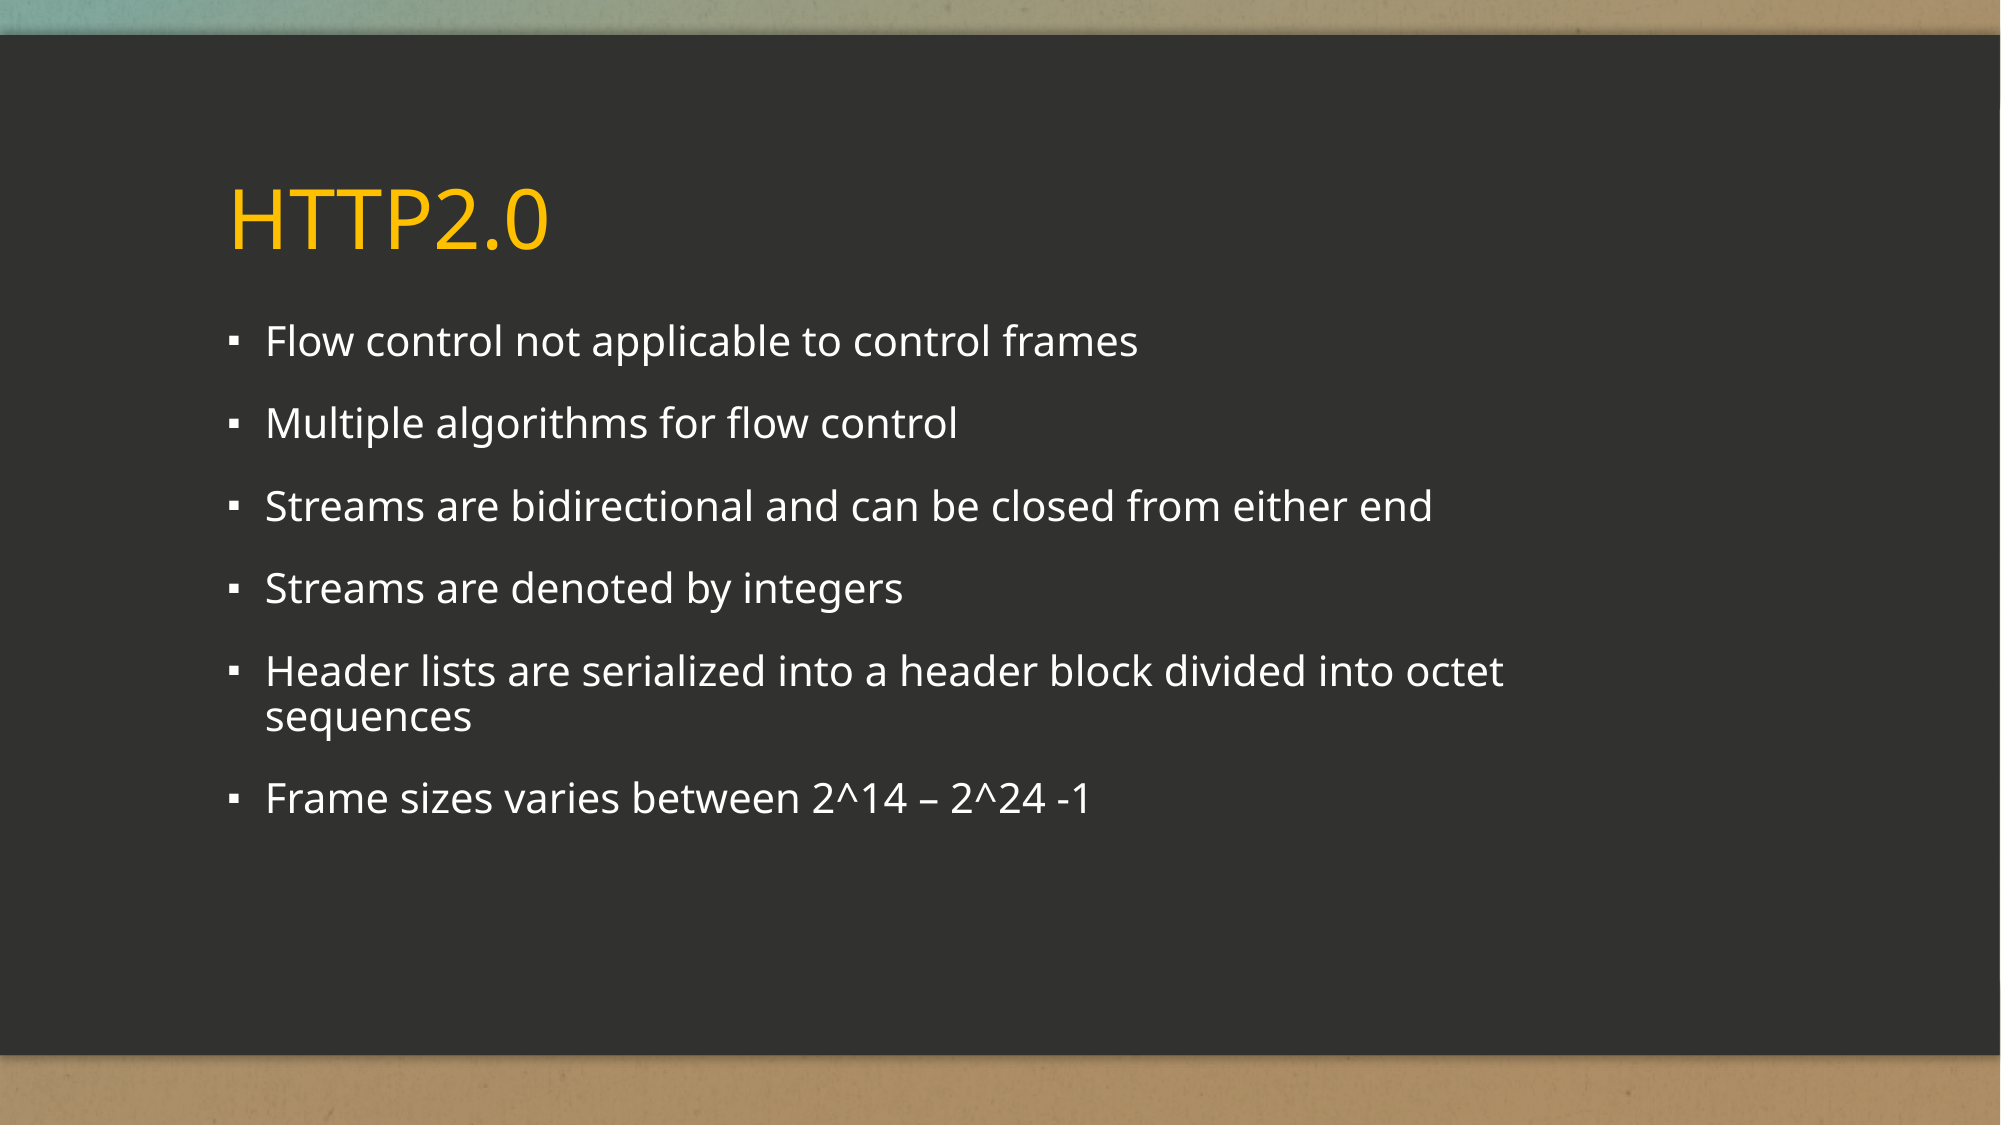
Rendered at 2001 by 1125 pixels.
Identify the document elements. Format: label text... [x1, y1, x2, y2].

picture [0, 0, 2001, 1125]
list Flow control not applicable to control frames Multiple algorithms for flow control Streams are bidirectional and can be closed from either end Streams are denoted by integers Header lists are serialized into a header block divided into octet sequences Frame sizes varies between 2^14 – 2^24 -1 [212, 312, 1650, 1013]
title HTTP2.0 [212, 68, 1788, 275]
